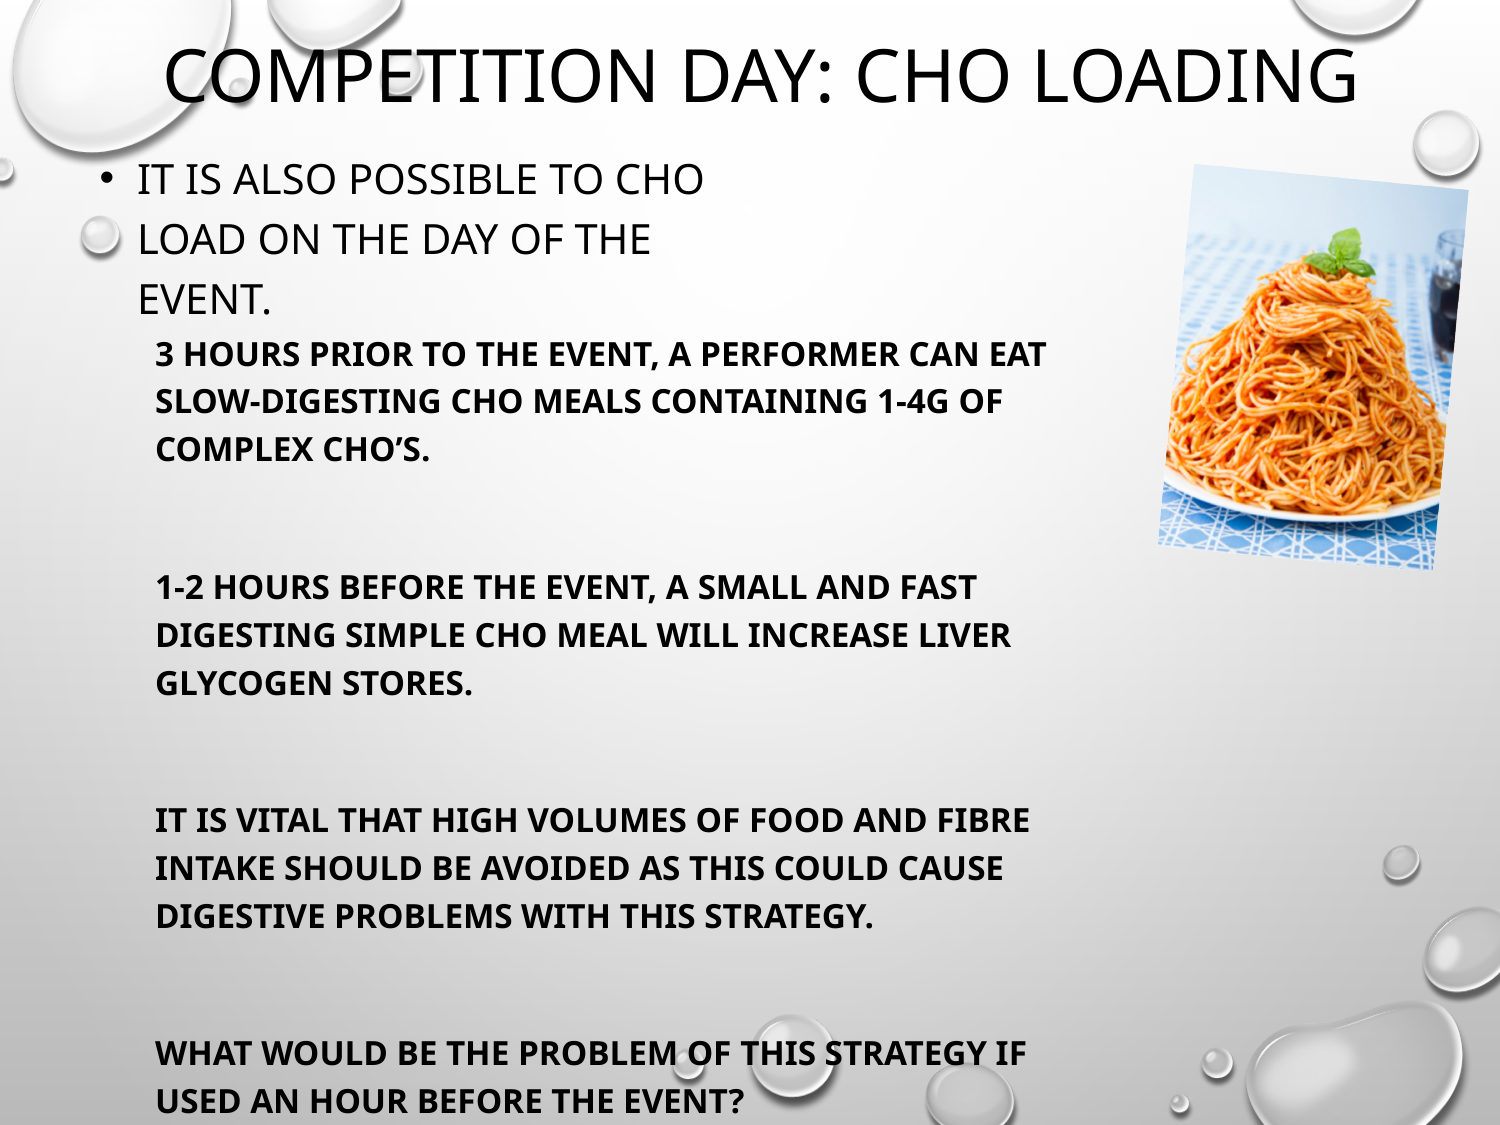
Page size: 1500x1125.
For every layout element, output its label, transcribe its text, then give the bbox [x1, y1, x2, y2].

title Competition Day: CHO Loading [123, 30, 1400, 126]
list It is also possible to CHO load on the day of the event. [29, 137, 746, 272]
picture [0, 0, 1500, 1125]
list 3 hours prior to the event, a performer can eat slow-digesting CHO meals containing 1-4g of complex CHO’s. 1-2 hours before the event, a small and fast digesting simple CHO meal will increase liver glycogen stores. It is vital that high volumes of food and fibre intake should be avoided as this could cause digestive problems with this strategy. What would be the problem of this strategy if used an hour before the event? [76, 317, 1105, 1071]
